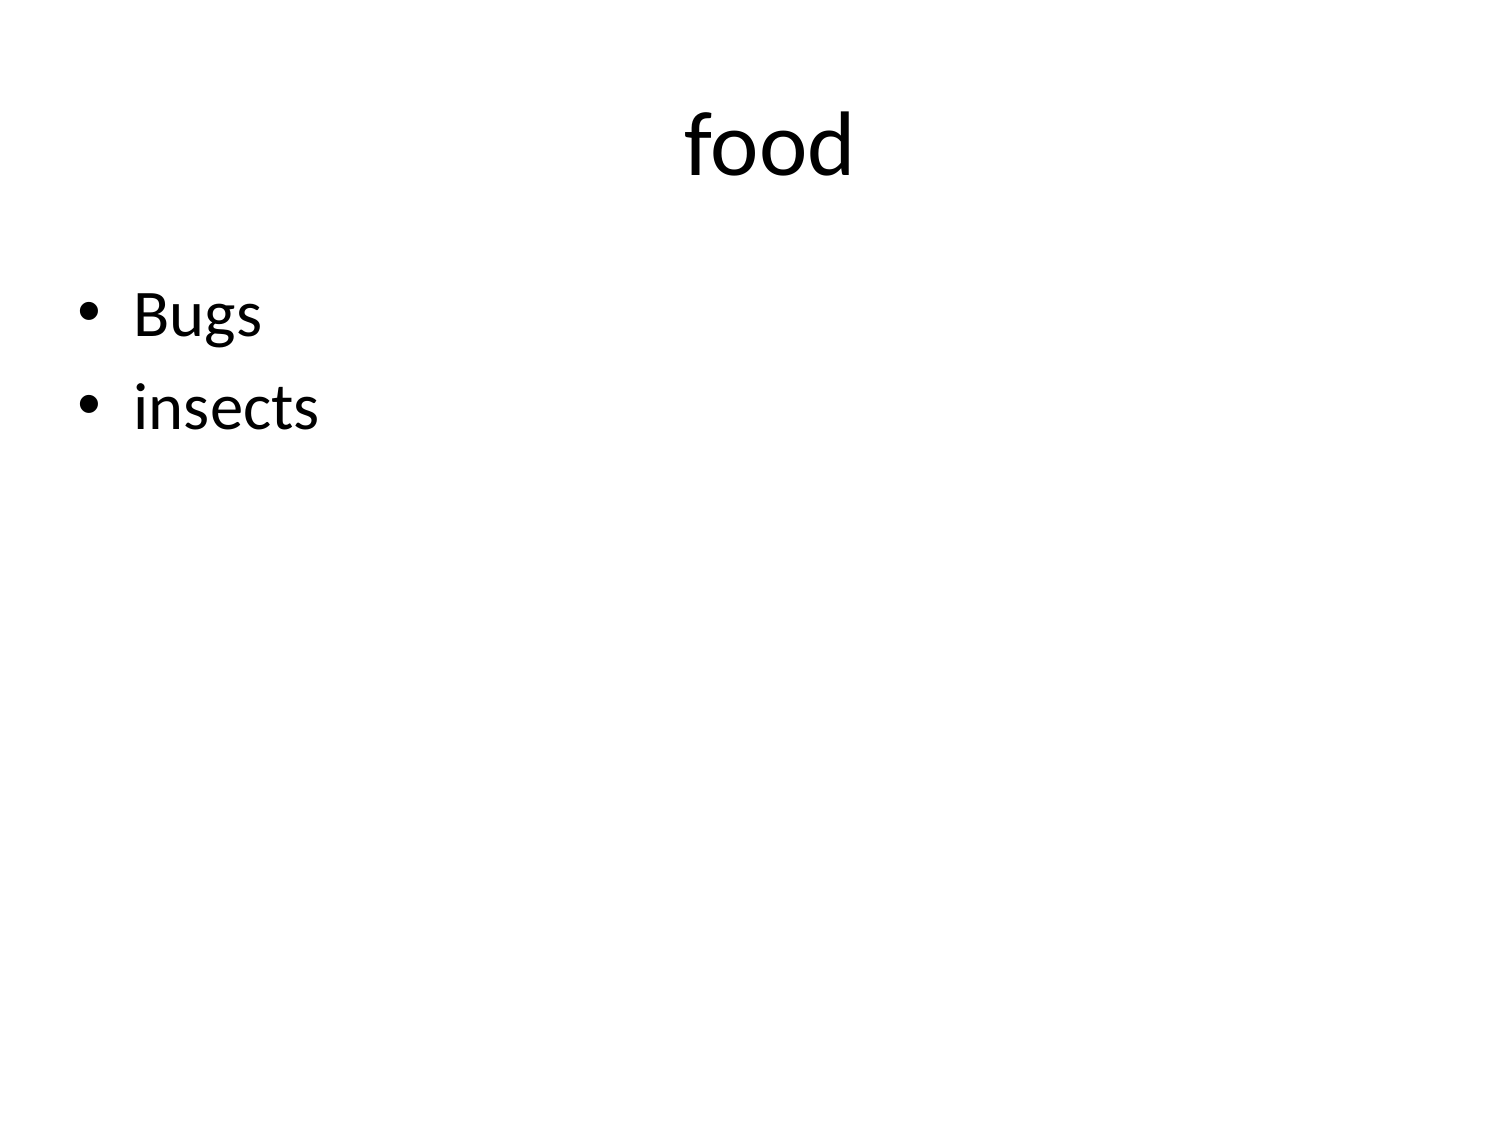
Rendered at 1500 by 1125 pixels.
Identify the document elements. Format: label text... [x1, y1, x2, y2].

list Bugs insects [62, 262, 1413, 1005]
title food [75, 45, 1425, 233]
